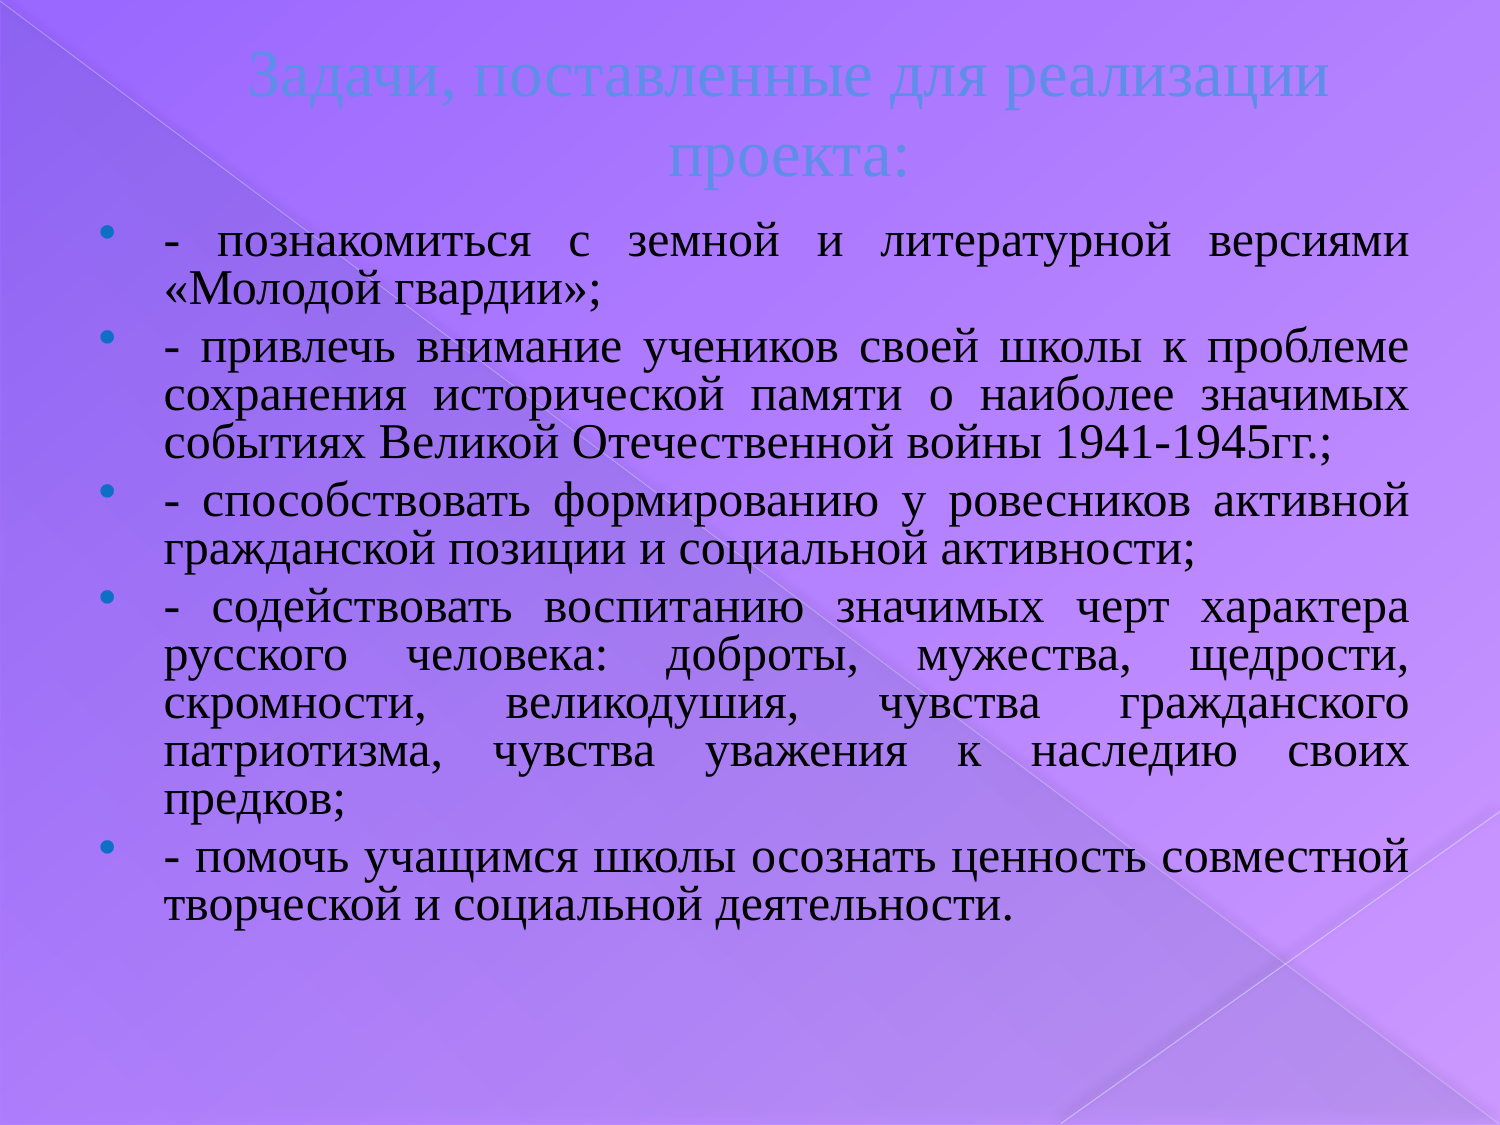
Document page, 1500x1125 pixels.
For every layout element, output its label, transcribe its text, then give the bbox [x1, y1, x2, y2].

list - познакомиться с земной и литературной версиями «Молодой гвардии»; - привлечь внимание учеников своей школы к проблеме сохранения исторической памяти о наиболее значимых событиях Великой Отечественной войны 1941-1945гг.; - способствовать формированию у ровесников активной гражданской позиции и социальной активности; - содействовать воспитанию значимых черт характера русского человека: доброты, мужества, щедрости, скромности, великодушия, чувства гражданского патриотизма, чувства уважения к наследию своих предков; - помочь учащимся школы осознать ценность совместной творческой и социальной деятельности. [74, 210, 1426, 1060]
title Задачи, поставленные для реализации проекта: [75, 43, 1425, 176]
